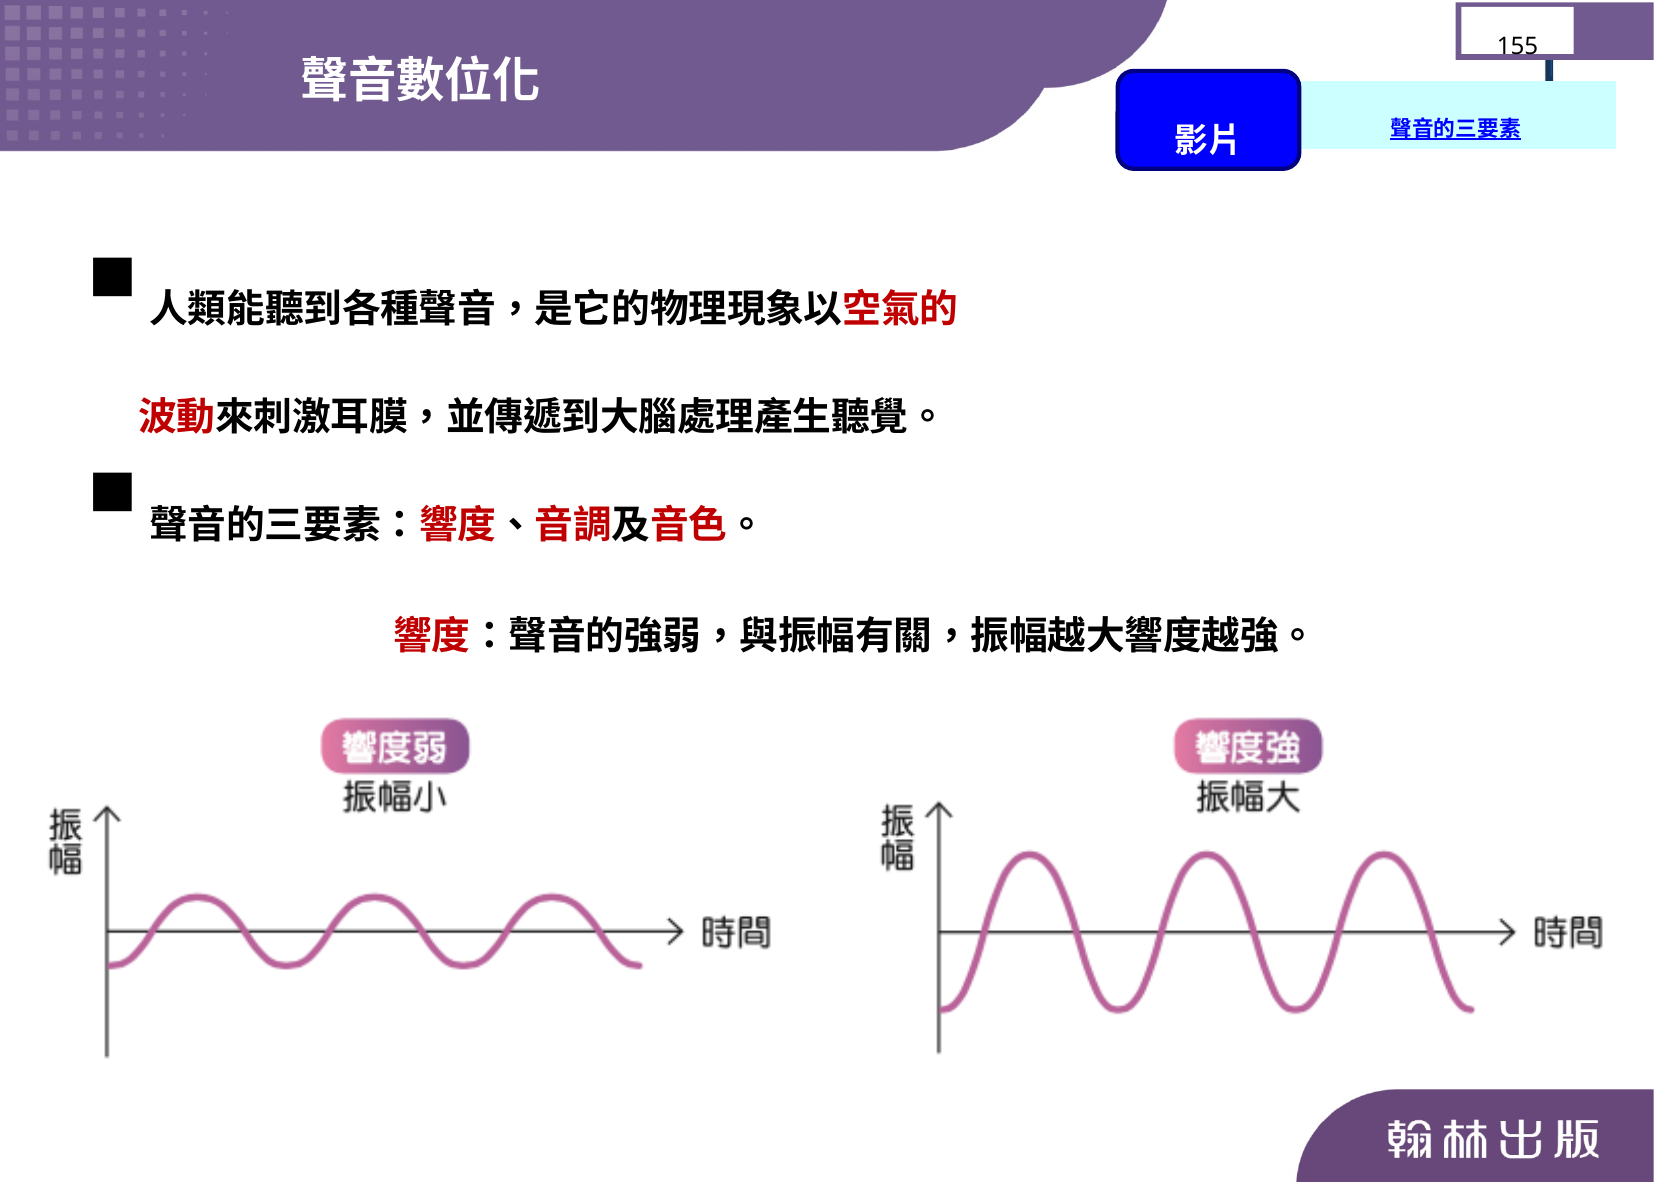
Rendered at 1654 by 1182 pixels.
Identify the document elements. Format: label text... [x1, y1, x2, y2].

text_box 聲音的三要素 [1299, 82, 1616, 148]
text_box 聲音數位化 [283, 0, 1300, 172]
text_box 人類能聽到各種聲音，是它的物理現象以空氣的 波動來刺激耳膜，並傳遞到大腦處理產生聽覺。 聲音的三要素：響度、音調及音色。 [70, 231, 1571, 462]
text_box [1454, 0, 1654, 62]
picture [0, 0, 1654, 1182]
text_box 155 [1459, 5, 1576, 56]
text_box 響度：聲音的強弱，與振幅有關，振幅越大響度越強。 [378, 558, 1341, 702]
text_box 影片 [1117, 70, 1300, 169]
